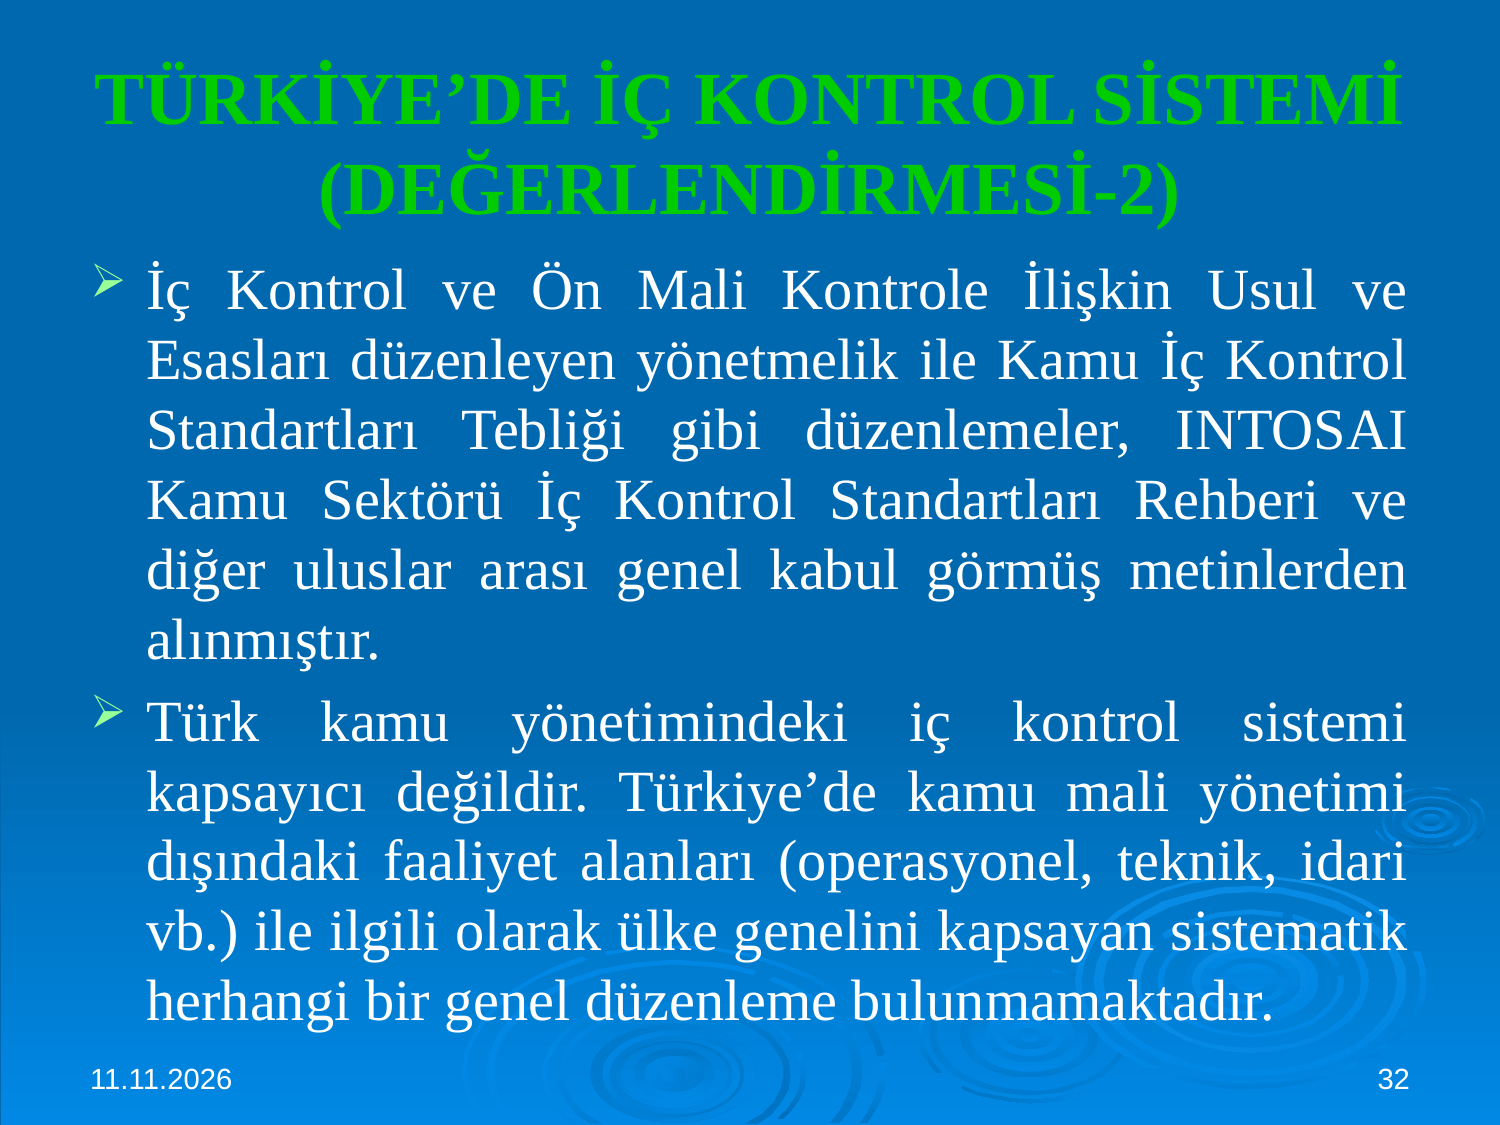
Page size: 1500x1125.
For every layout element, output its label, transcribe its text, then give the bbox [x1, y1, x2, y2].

slide_number 32 [1074, 1024, 1425, 1103]
title TÜRKİYE’DE İÇ KONTROL SİSTEMİ (DEĞERLENDİRMESİ-2) [75, 45, 1425, 233]
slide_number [75, 1024, 425, 1103]
list İç Kontrol ve Ön Mali Kontrole İlişkin Usul ve Esasları düzenleyen yönetmelik ile Kamu İç Kontrol Standartları Tebliği gibi düzenlemeler, INTOSAI Kamu Sektörü İç Kontrol Standartları Rehberi ve diğer uluslar arası genel kabul görmüş metinlerden alınmıştır. Türk kamu yönetimindeki iç kontrol sistemi kapsayıcı değildir. Türkiye’de kamu mali yönetimi dışındaki faaliyet alanları (operasyonel, teknik, idari vb.) ile ilgili olarak ülke genelini kapsayan sistematik herhangi bir genel düzenleme bulunmamaktadır. [75, 243, 1424, 1047]
